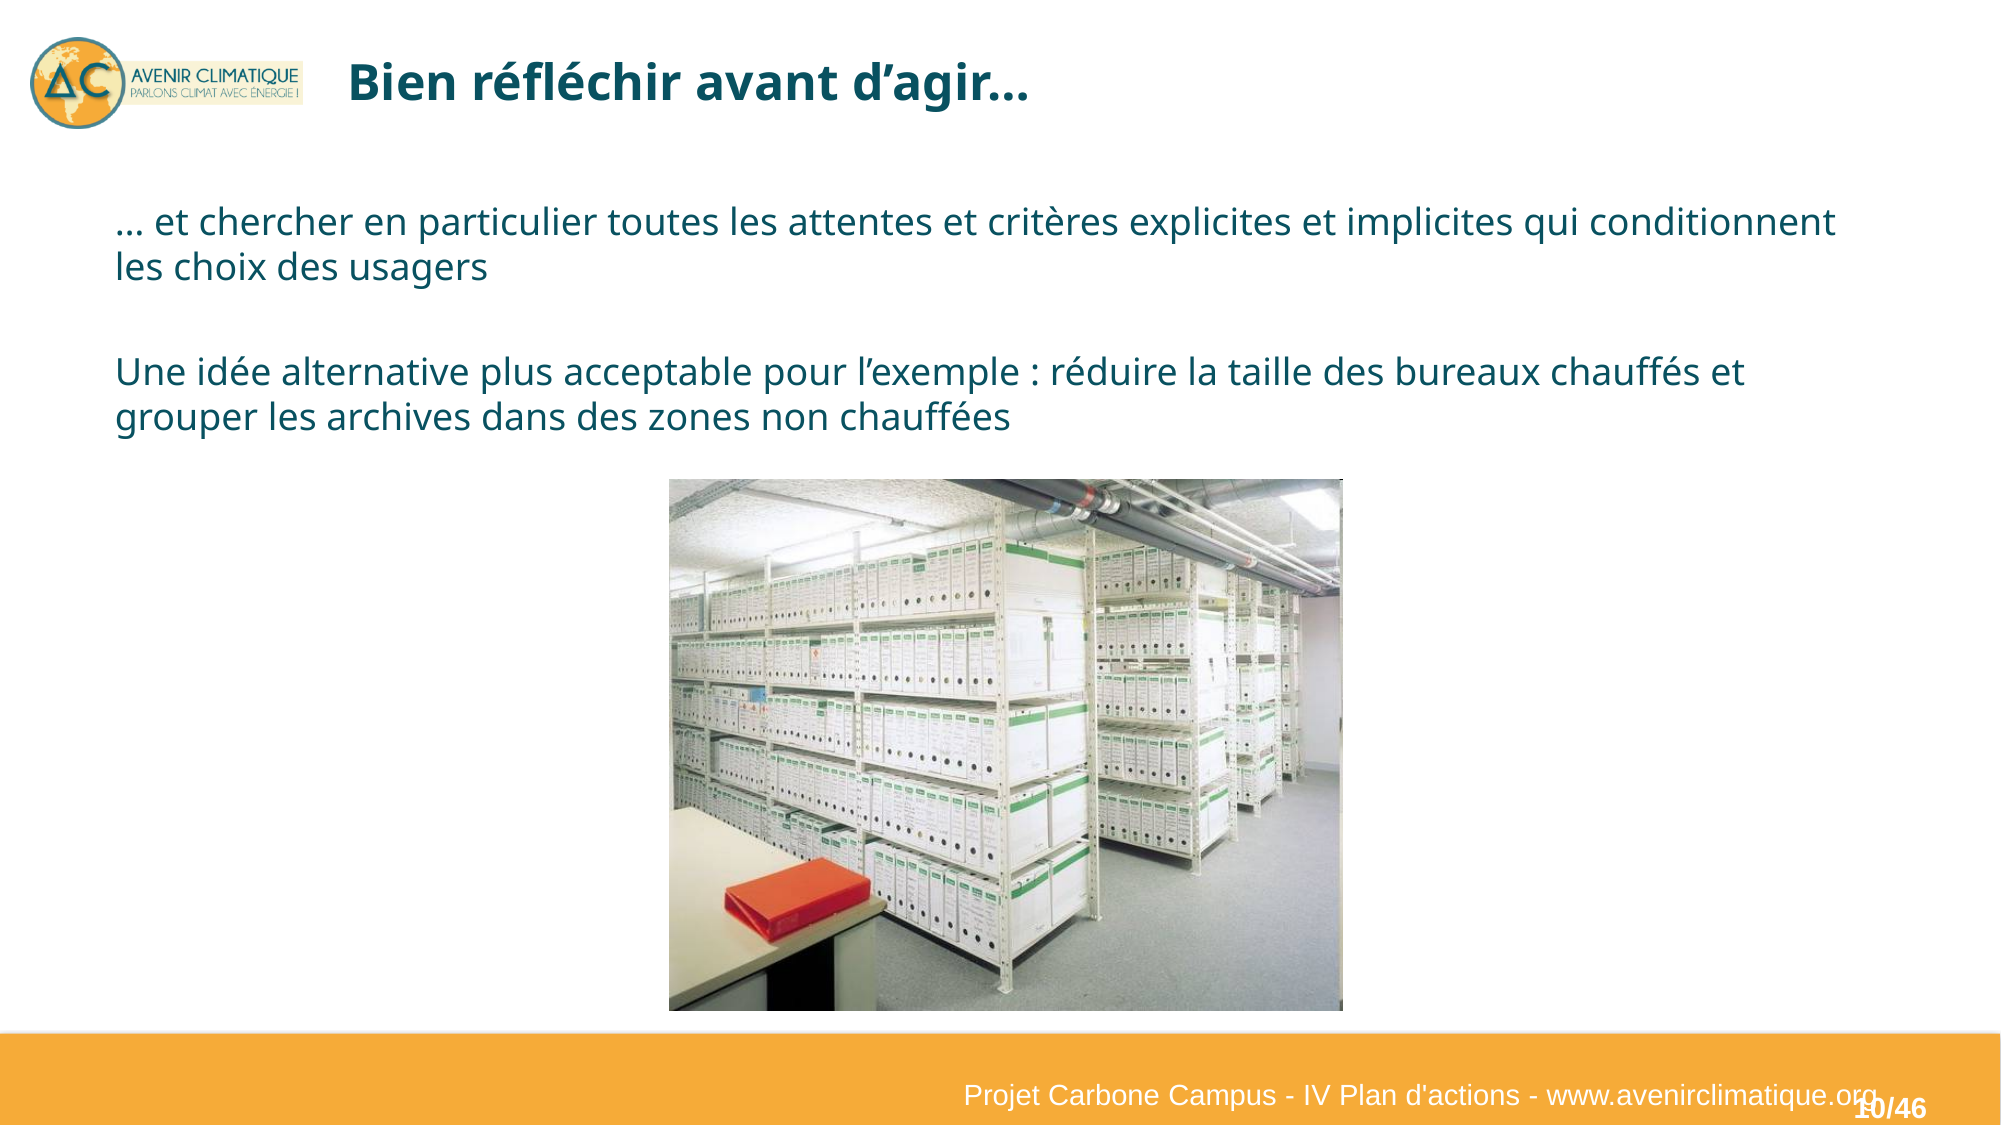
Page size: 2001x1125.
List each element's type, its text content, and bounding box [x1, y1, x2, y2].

footer Projet Carbone Campus - IV Plan d'actions - www.avenirclimatique.org [948, 1069, 2000, 1112]
picture [30, 37, 303, 129]
slide_number 10/46 [1839, 1082, 2000, 1125]
list … et chercher en particulier toutes les attentes et critères explicites et implicites qui conditionnent les choix des usagers Une idée alternative plus acceptable pour l’exemple : réduire la taille des bureaux chauffés et grouper les archives dans des zones non chauffées [99, 190, 1900, 988]
picture [669, 479, 1343, 1011]
title Bien réfléchir avant d’agir… [332, 0, 1650, 161]
